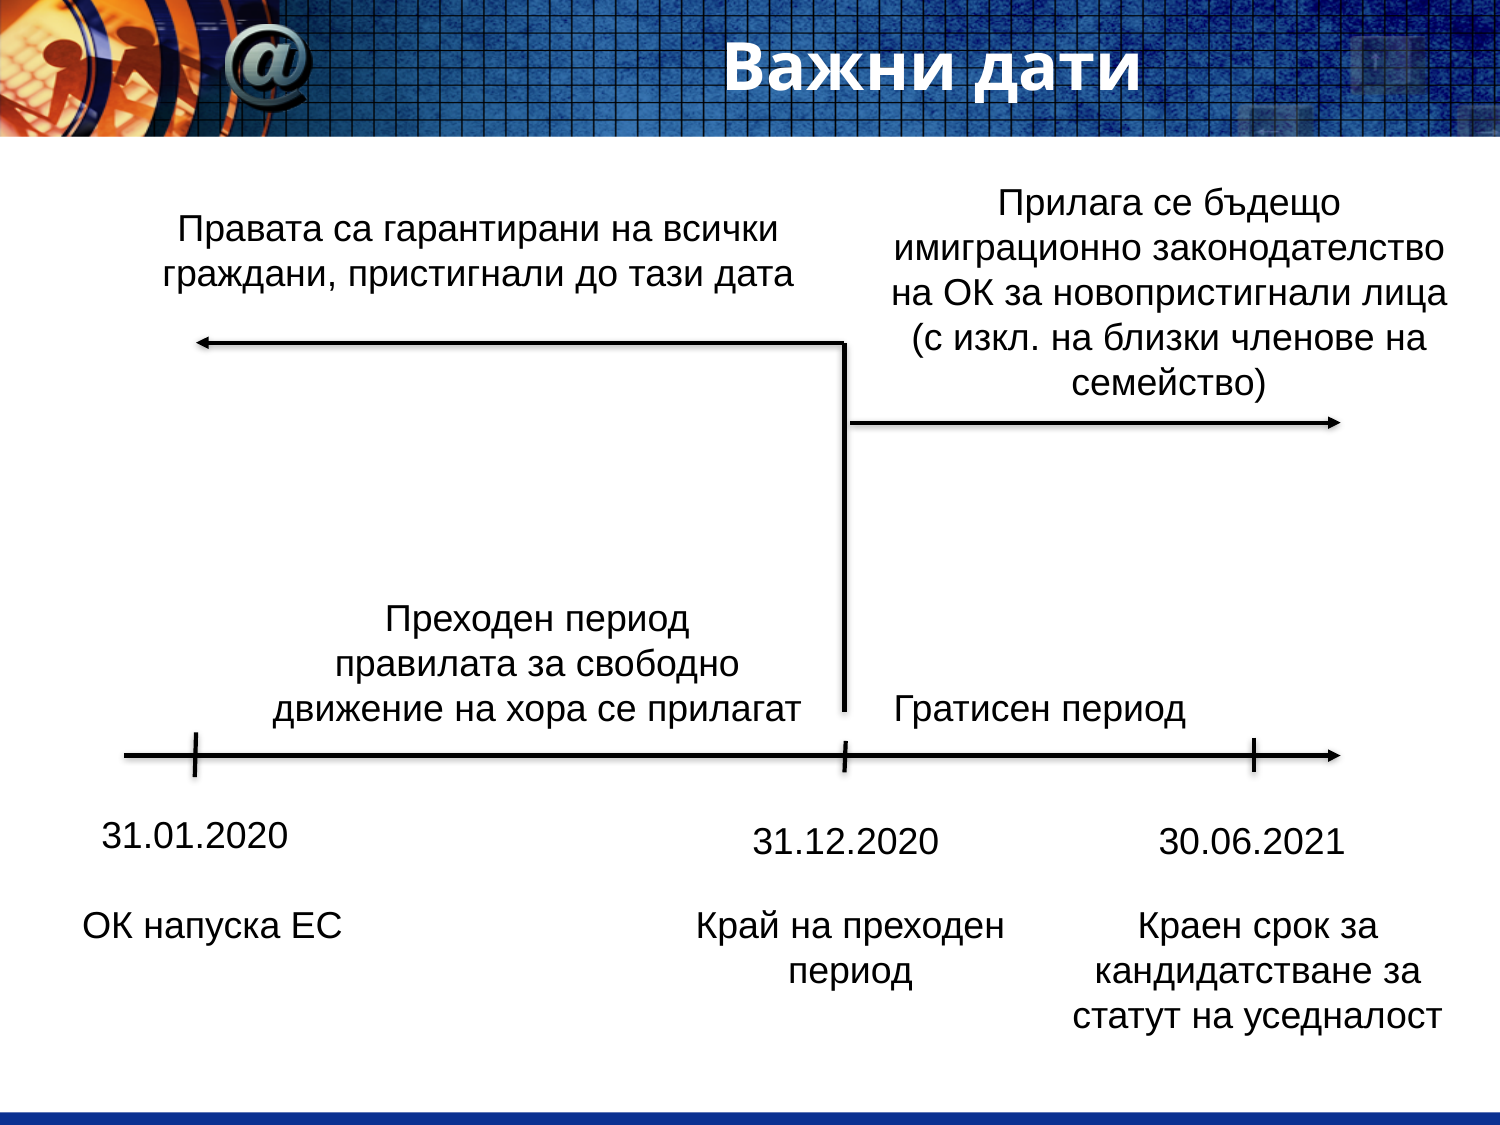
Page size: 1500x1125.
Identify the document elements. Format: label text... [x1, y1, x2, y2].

text_box Преходен период правилата за свободно движение на хора се прилагат [253, 586, 821, 736]
picture [0, 0, 1500, 138]
text_box ОК напуска ЕС [29, 893, 396, 953]
text_box 31.12.2020 [615, 809, 1021, 869]
text_box Край на преходен период [667, 893, 1034, 998]
text_box Краен срок за кандидатстване за статут на уседналост [1057, 893, 1459, 1044]
text_box Прилага се бъдещо имиграционно законодателство на ОК за новопристигнали лица (с изкл. на близки членове на семейство) [868, 170, 1471, 411]
text_box Гратисен период [878, 676, 1285, 737]
title Важни дати [395, 17, 1471, 111]
text_box 30.06.2021 [1021, 809, 1483, 869]
text_box Правата са гарантирани на всички граждани, пристигнали до тази дата [112, 196, 845, 301]
text_box 31.01.2020 [0, 803, 426, 864]
